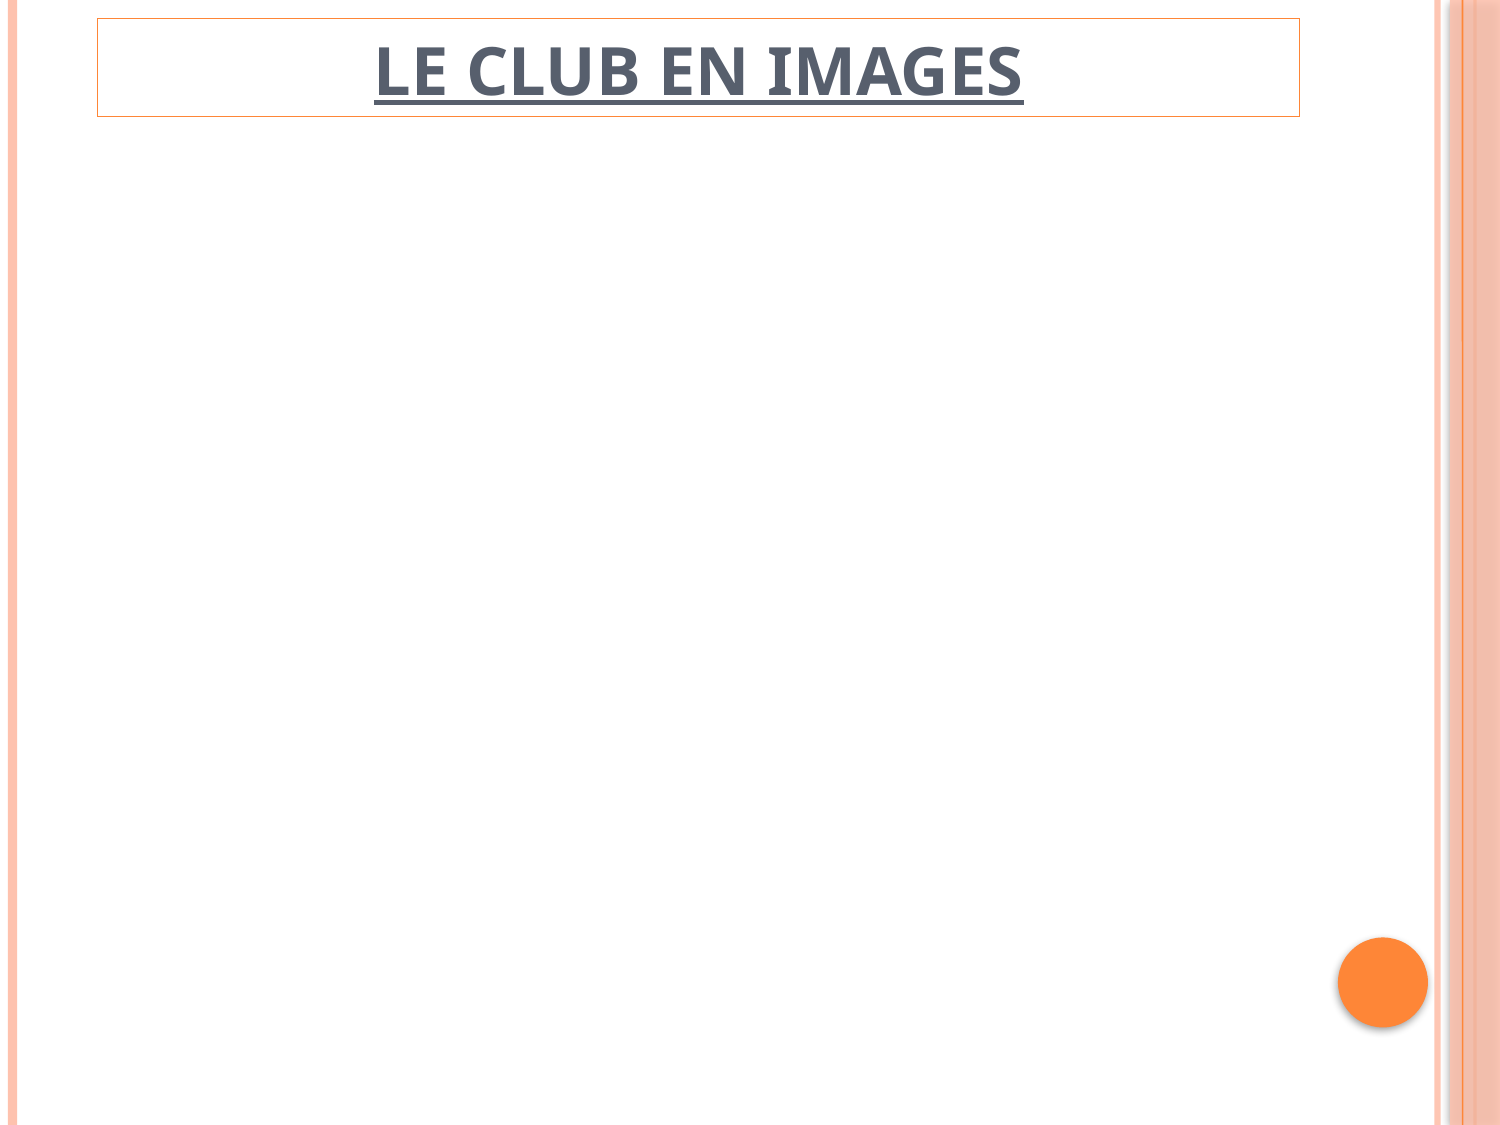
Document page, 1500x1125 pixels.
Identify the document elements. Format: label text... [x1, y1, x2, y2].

title 23 licenciés Le club en images [97, 18, 1300, 117]
